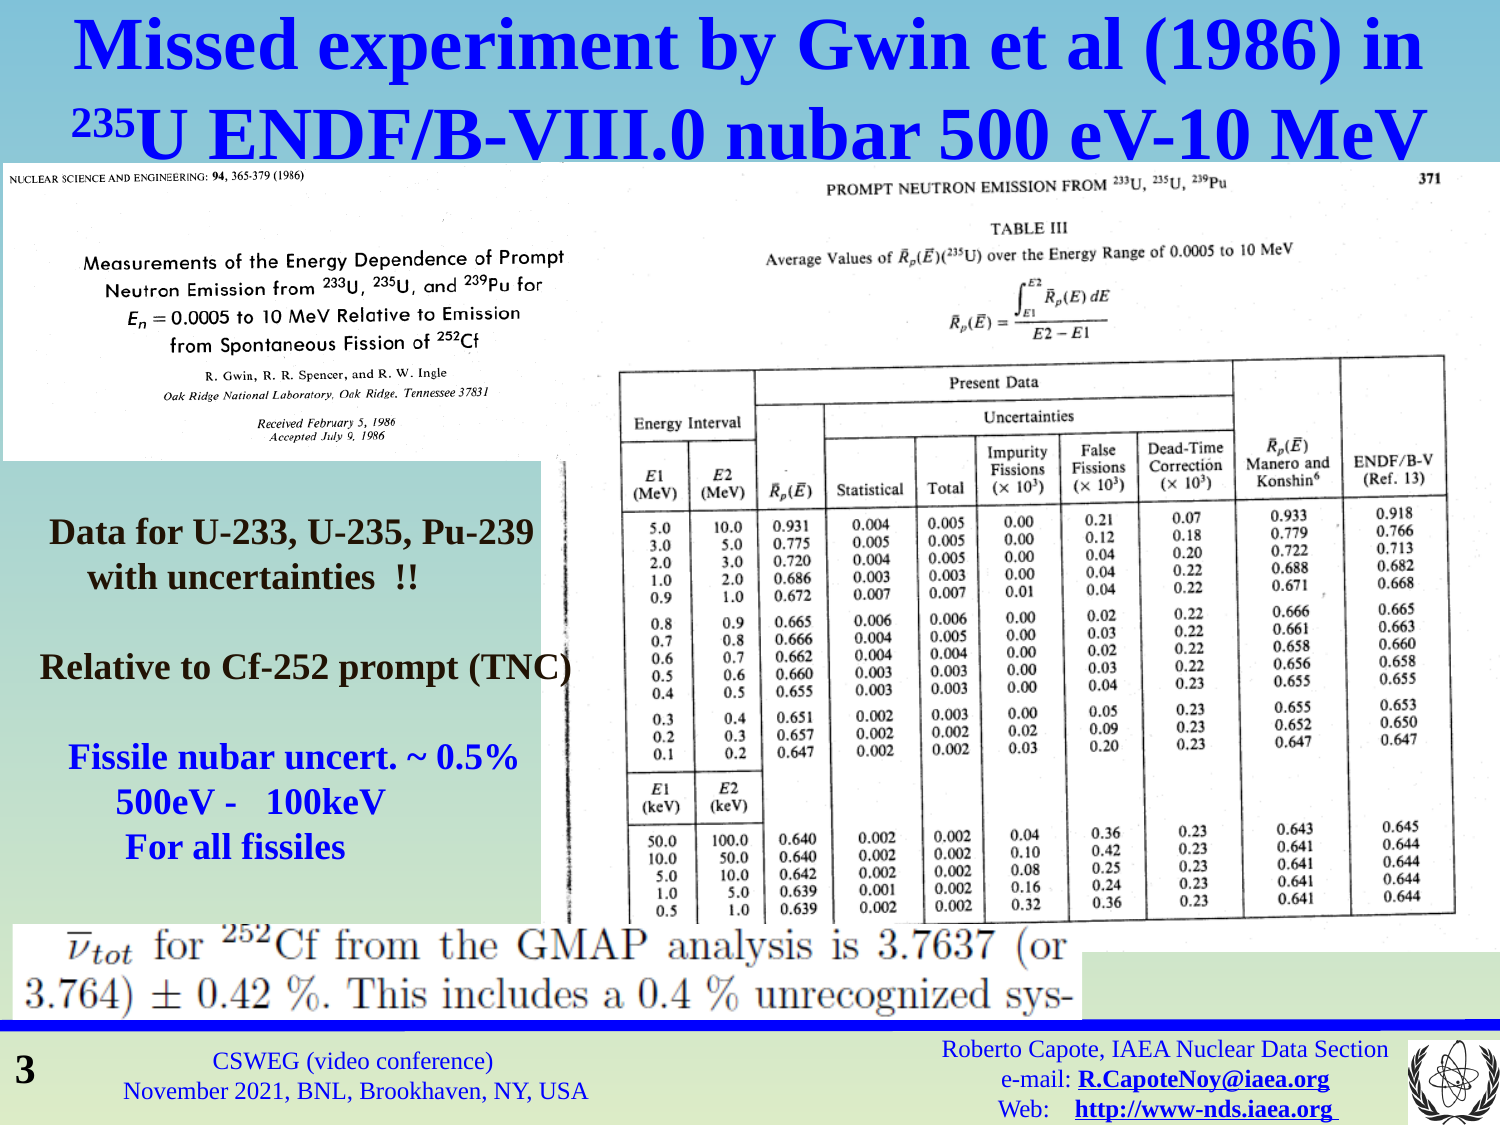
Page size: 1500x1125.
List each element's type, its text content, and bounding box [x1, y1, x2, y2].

title Missed experiment by Gwin et al (1986) in 235U ENDF/B-VIII.0 nubar 500 eV-10 MeV [24, 0, 1475, 161]
text_box Data for U-233, U-235, Pu-239 with uncertainties !! Relative to Cf-252 prompt (TNC) Fissile nubar uncert. ~ 0.5% 500eV - 100keV For all fissiles [24, 499, 536, 920]
picture [1408, 1040, 1500, 1125]
picture [3, 162, 1500, 1020]
